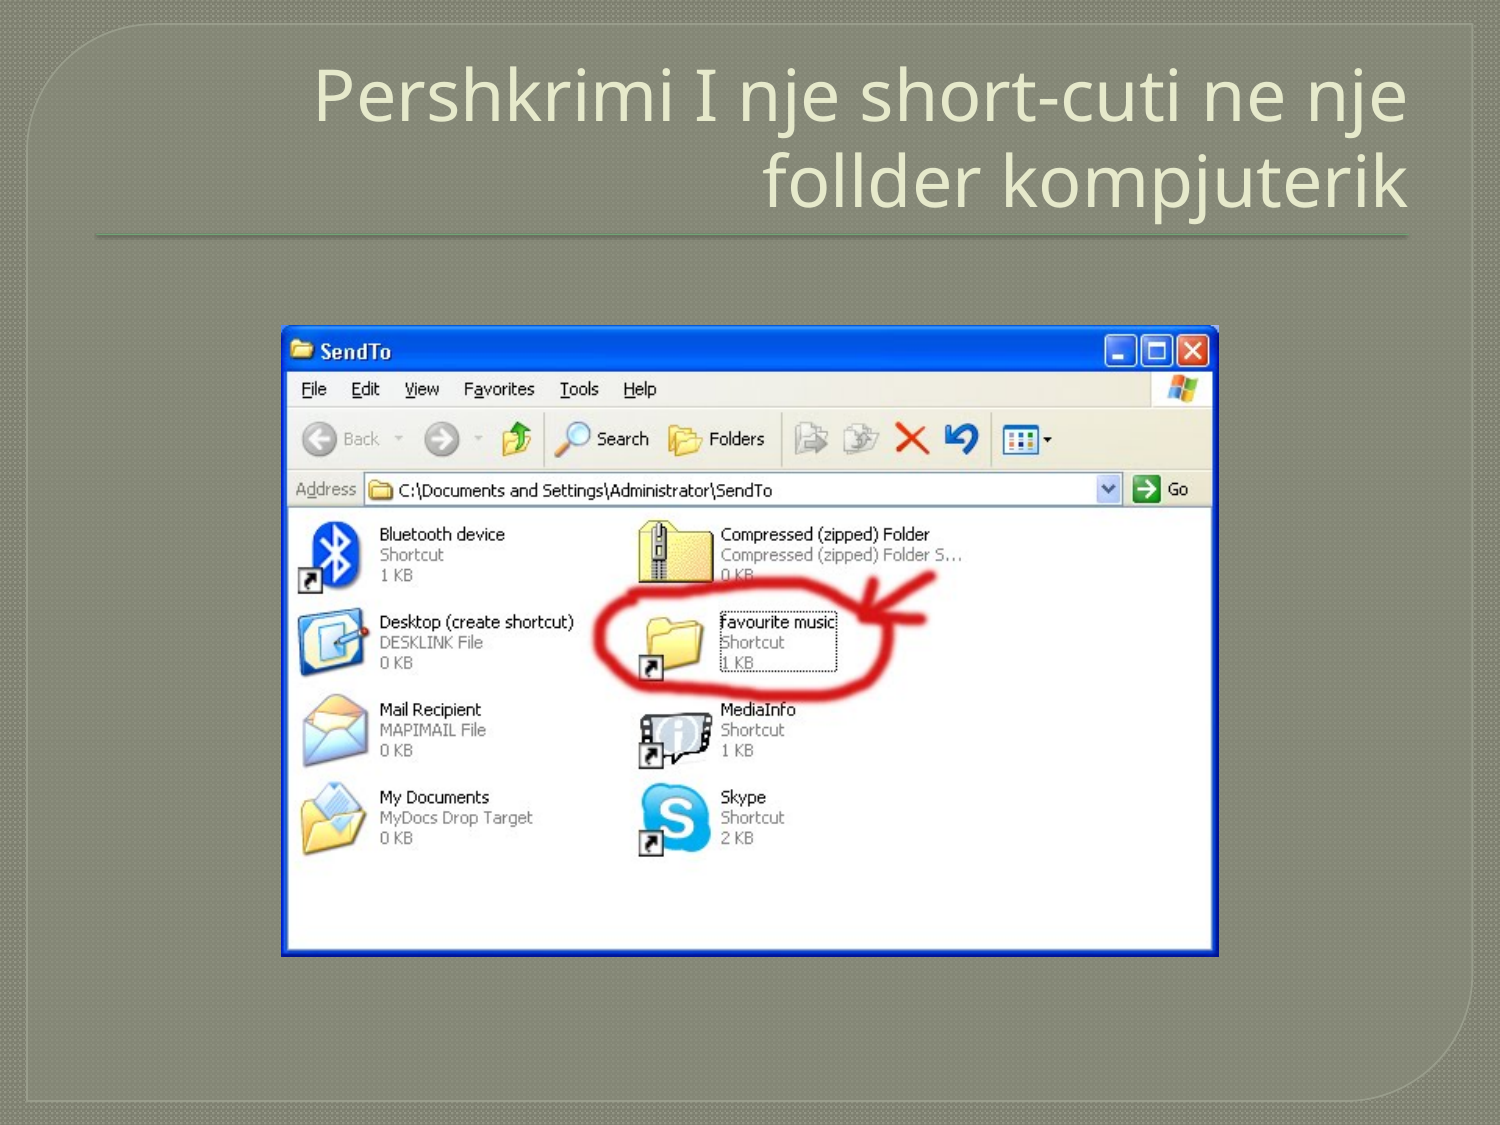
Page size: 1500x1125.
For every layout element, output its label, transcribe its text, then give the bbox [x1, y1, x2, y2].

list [281, 325, 1219, 958]
title Pershkrimi I nje short-cuti ne nje follder kompjuterik [75, 41, 1425, 230]
